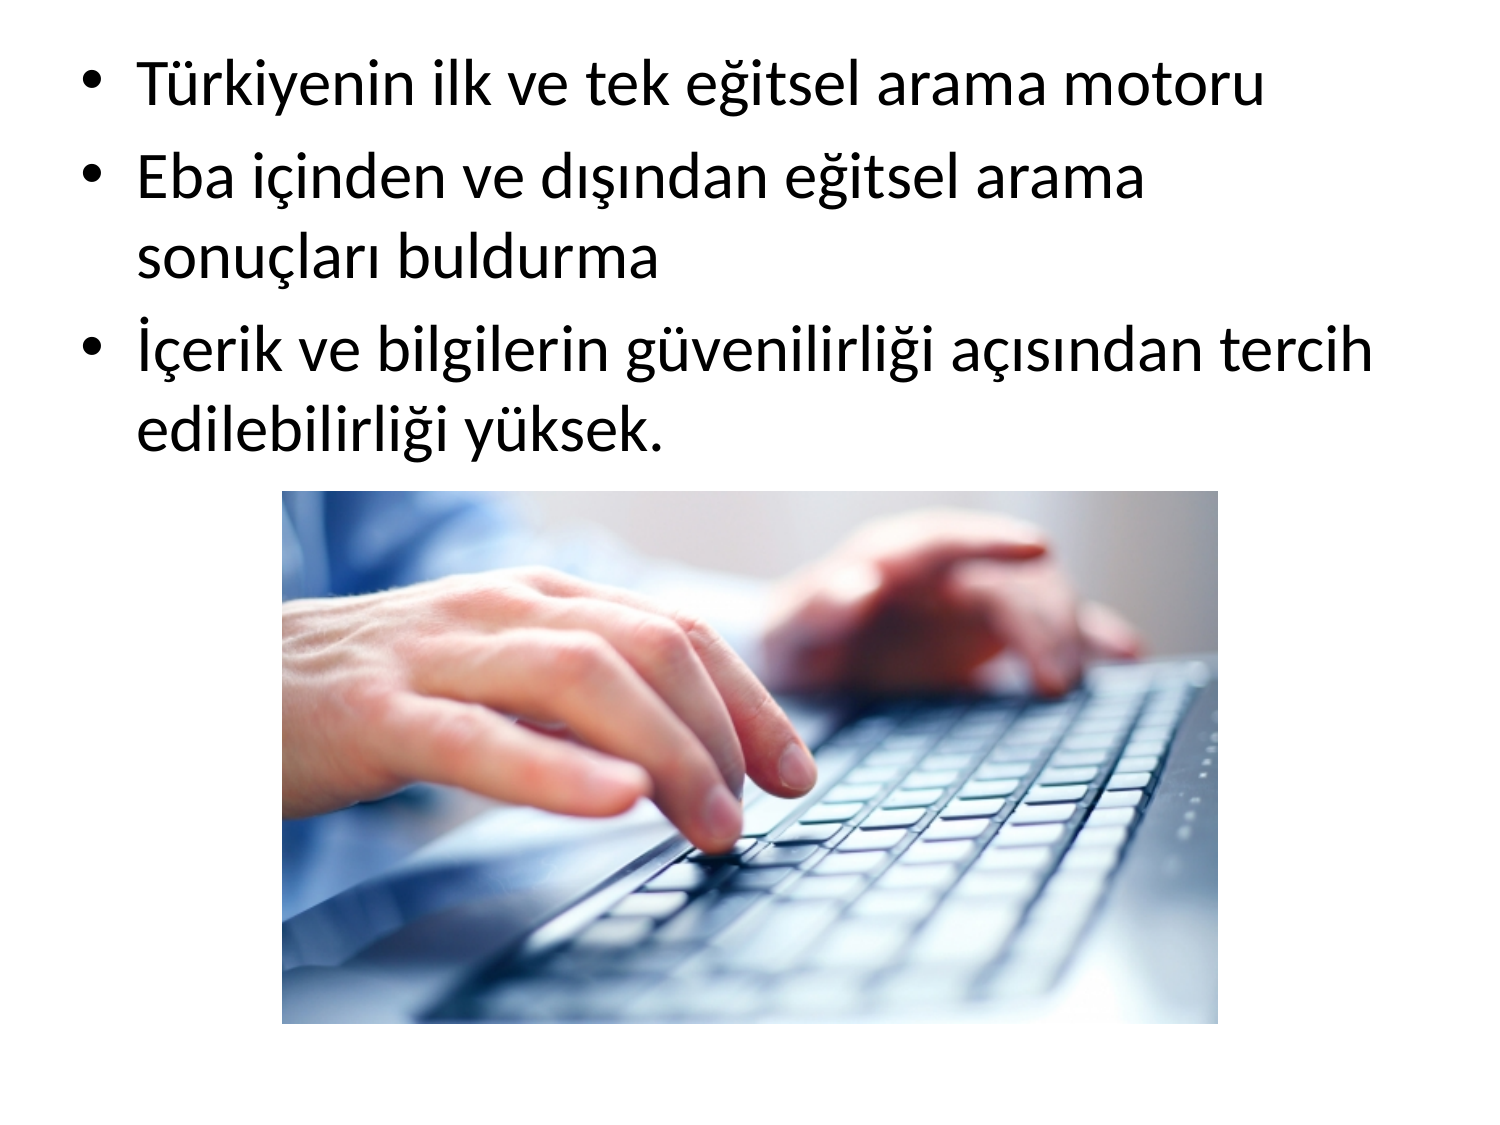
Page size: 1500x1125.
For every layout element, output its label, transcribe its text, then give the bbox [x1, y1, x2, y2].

list Türkiyenin ilk ve tek eğitsel arama motoru Eba içinden ve dışından eğitsel arama sonuçları buldurma İçerik ve bilgilerin güvenilirliği açısından tercih edilebilirliği yüksek. [65, 30, 1416, 774]
picture [282, 491, 1218, 1024]
